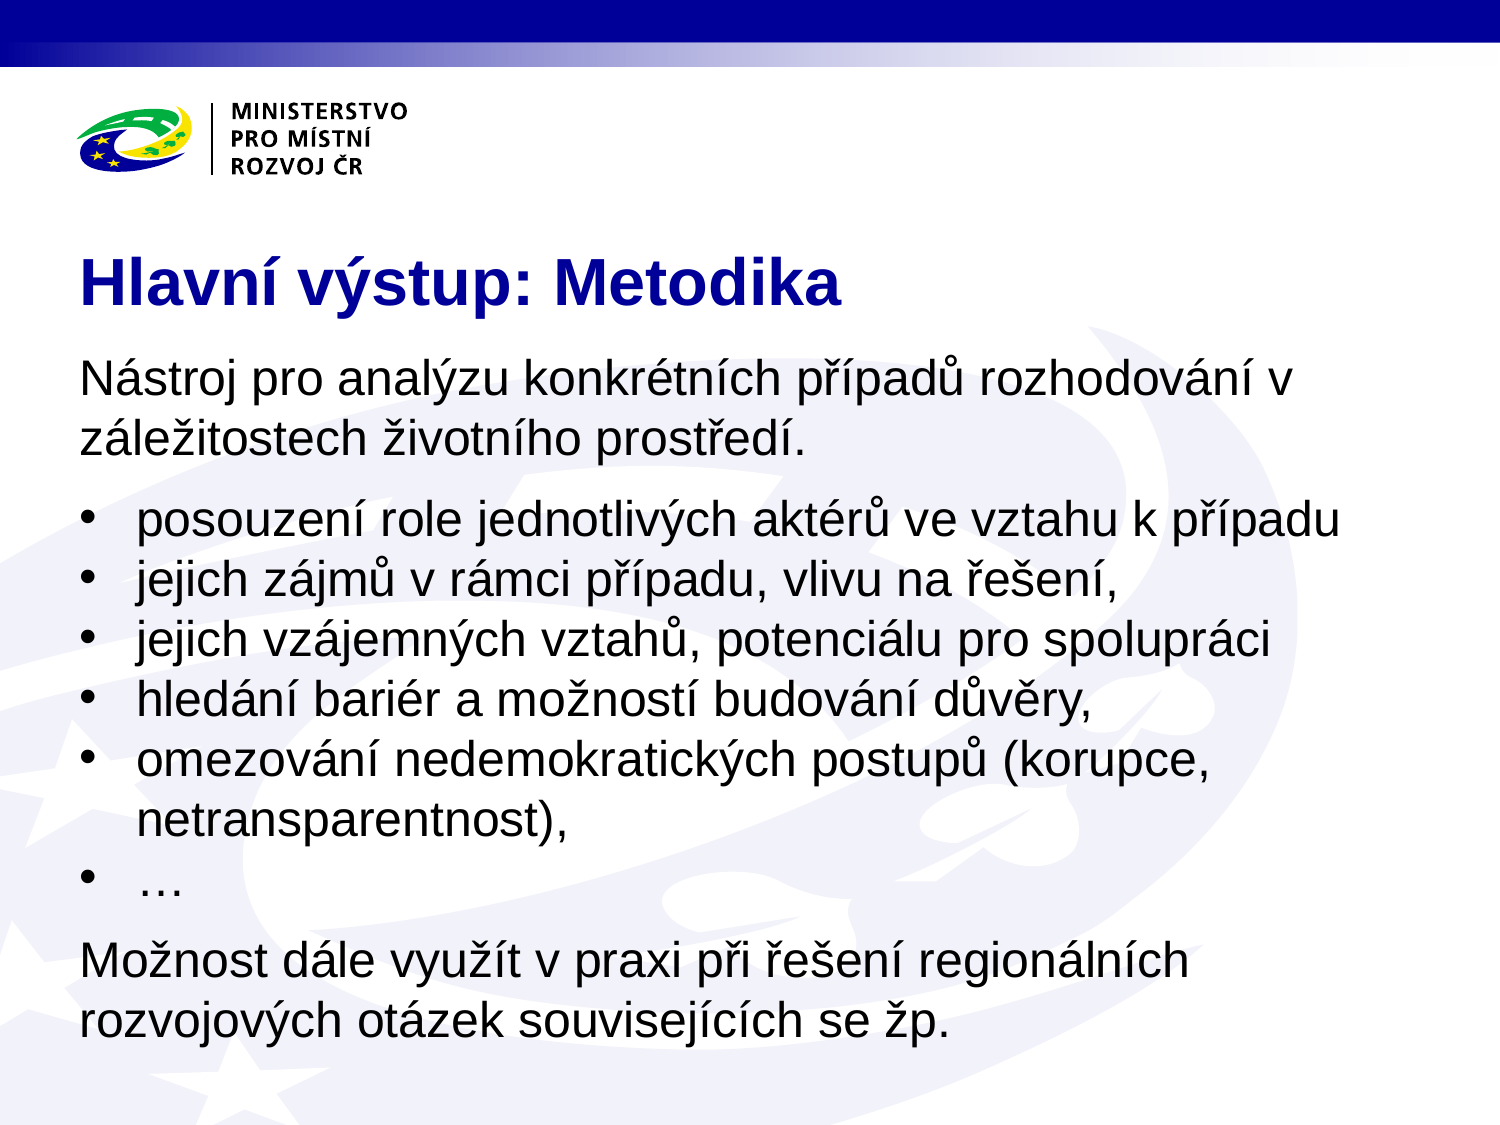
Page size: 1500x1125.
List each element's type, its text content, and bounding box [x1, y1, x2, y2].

title Hlavní výstup: Metodika [64, 231, 1425, 315]
list Nástroj pro analýzu konkrétních případů rozhodování v záležitostech životního prostředí. posouzení role jednotlivých aktérů ve vztahu k případu jejich zájmů v rámci případu, vlivu na řešení, jejich vzájemných vztahů, potenciálu pro spolupráci hledání bariér a možností budování důvěry, omezování nedemokratických postupů (korupce, netransparentnost), … Možnost dále využít v praxi při řešení regionálních rozvojových otázek souvisejících se žp. [64, 338, 1425, 1059]
